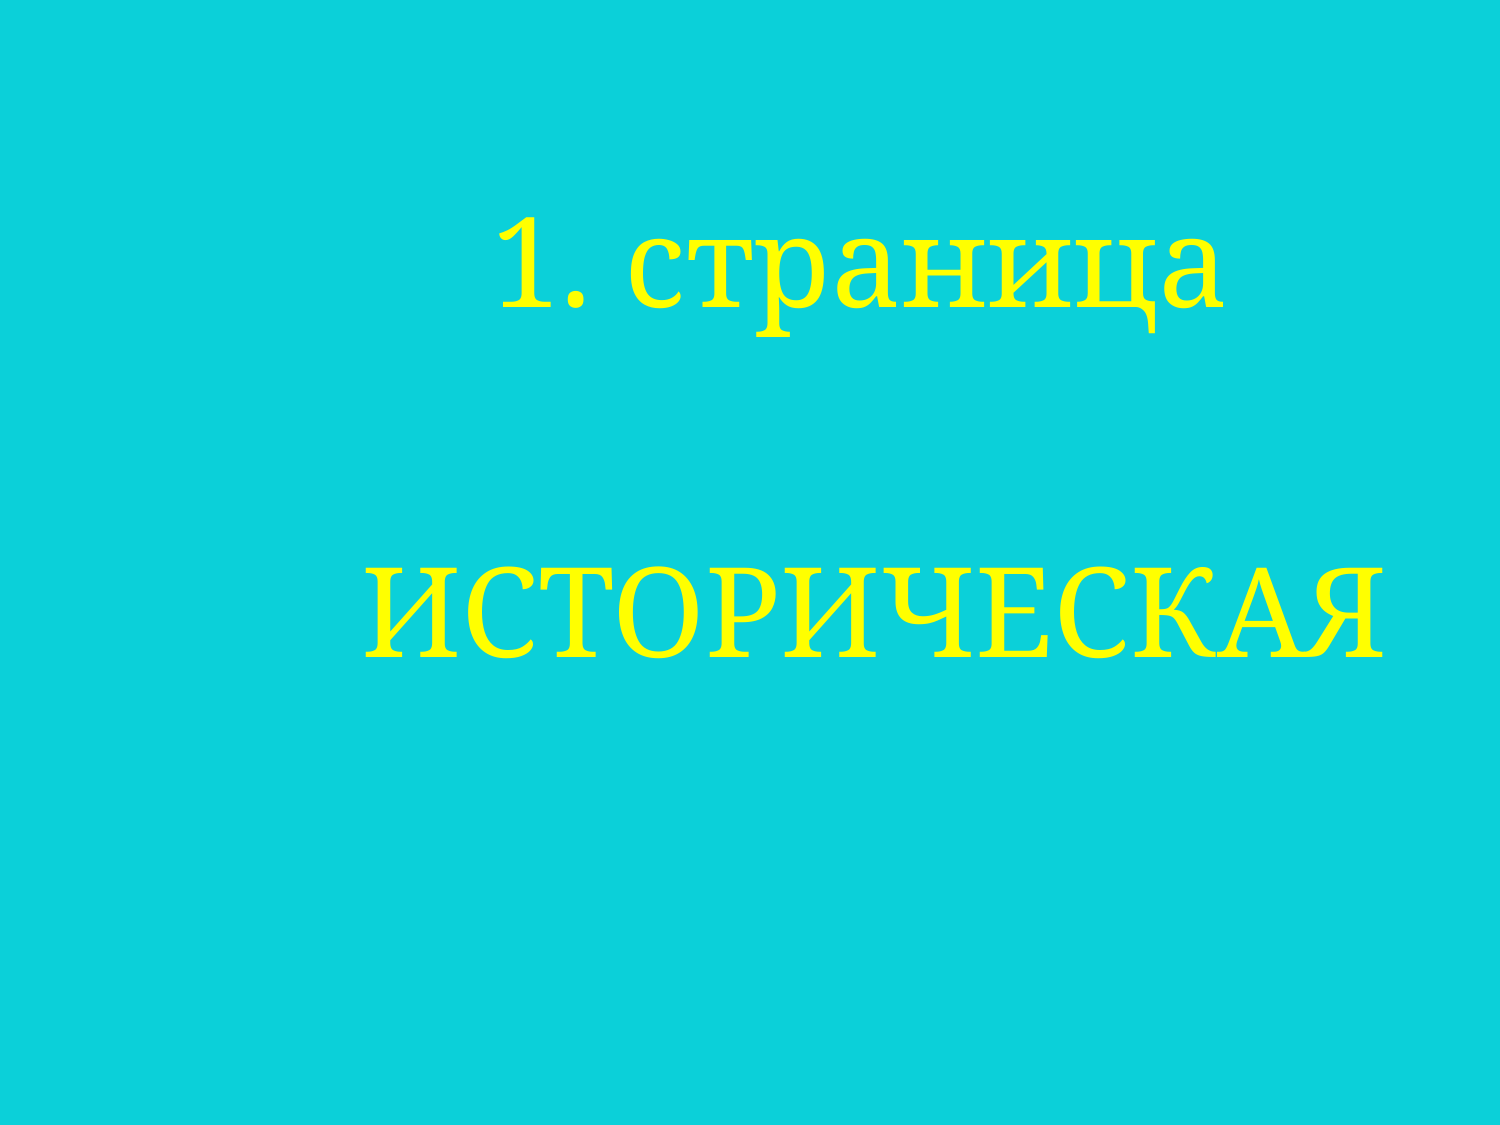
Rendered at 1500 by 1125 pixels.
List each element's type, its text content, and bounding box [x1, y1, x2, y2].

list 1. страница ИСТОРИЧЕСКАЯ [0, 0, 1500, 1125]
